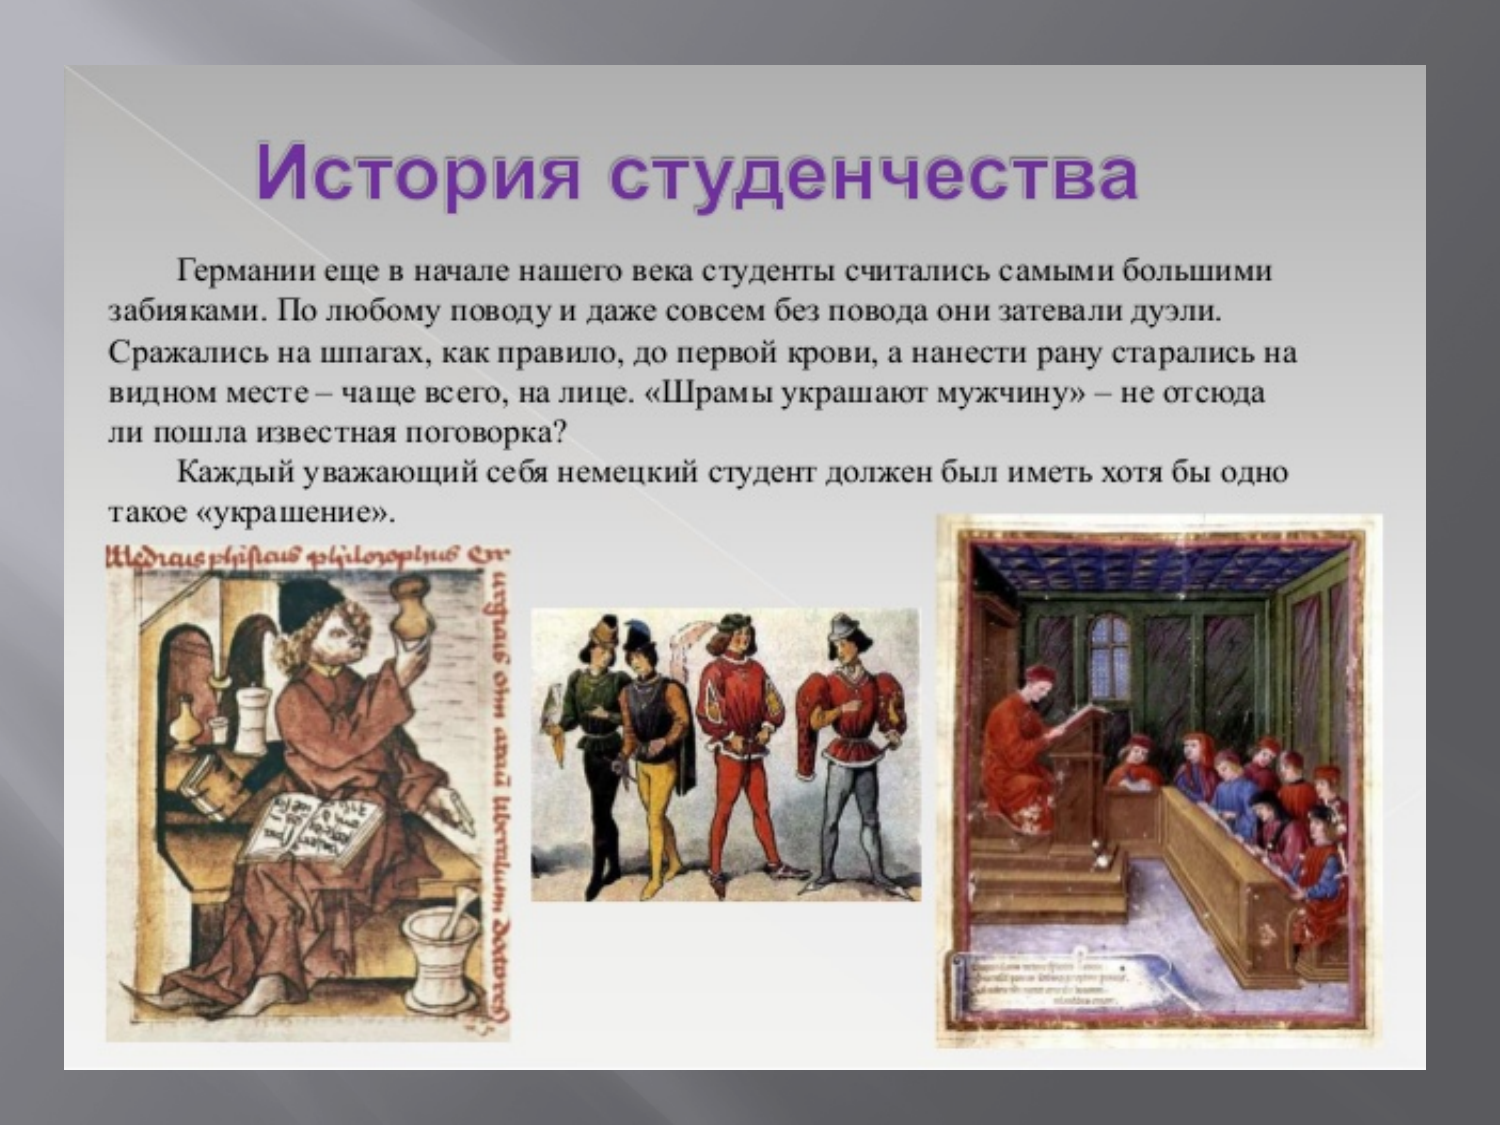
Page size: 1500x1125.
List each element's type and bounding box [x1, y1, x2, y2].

picture [64, 64, 1426, 1070]
